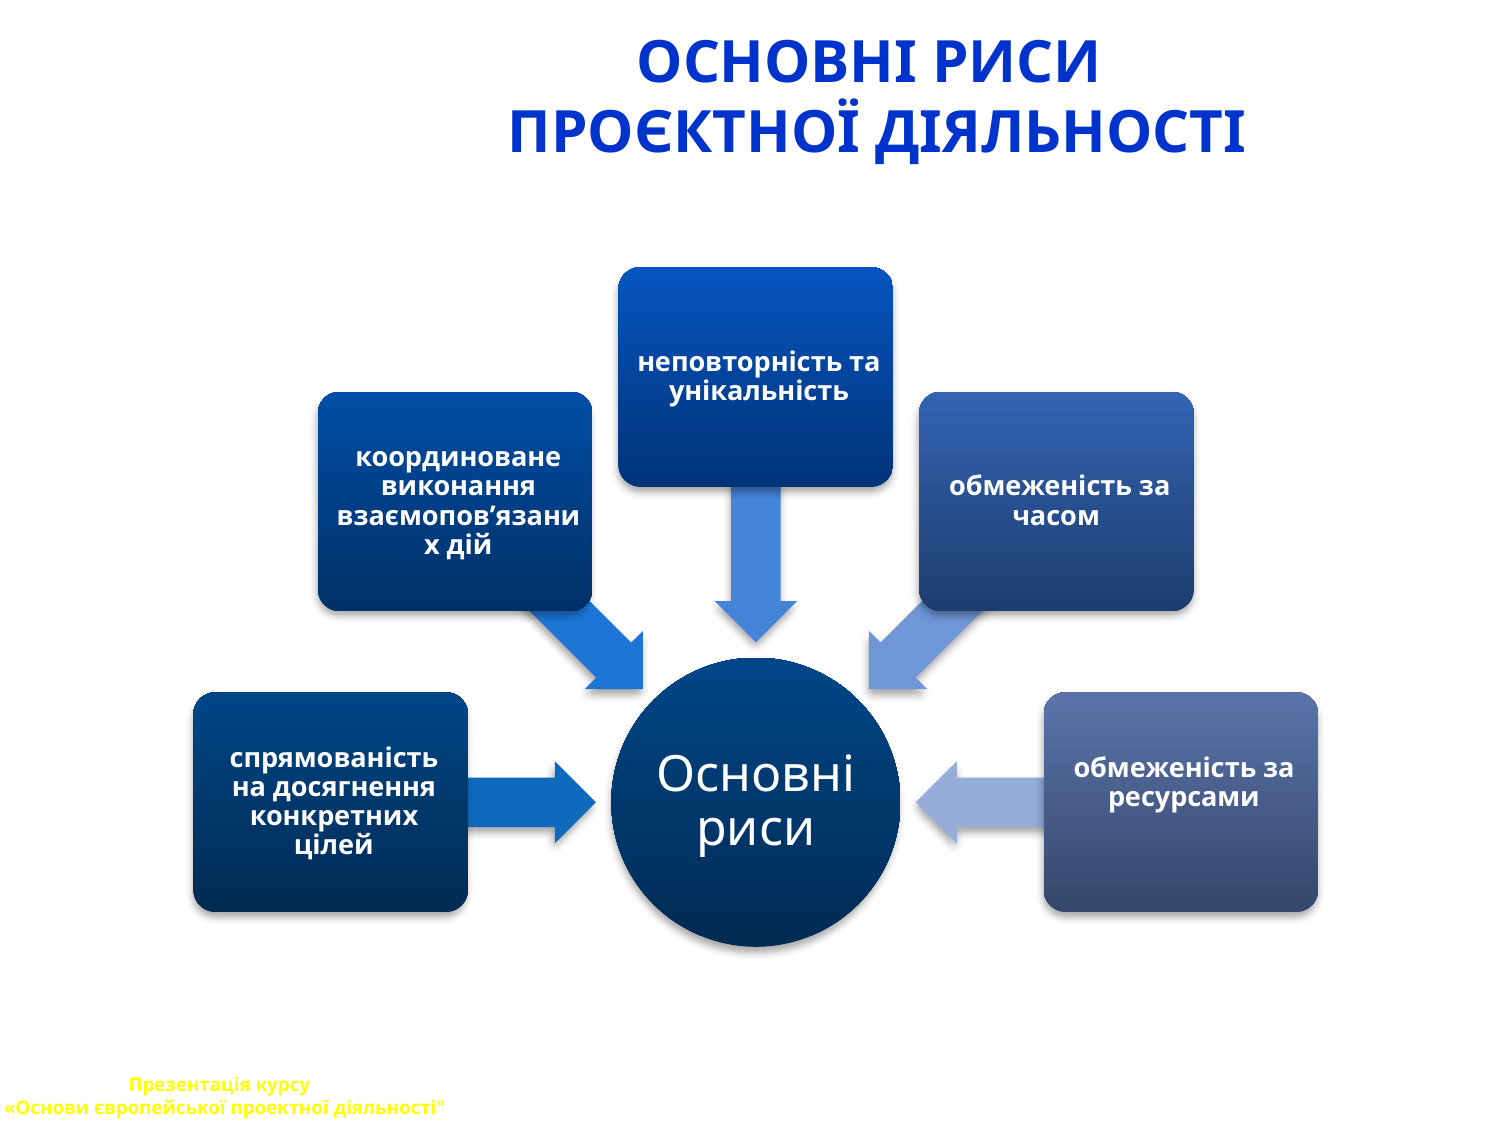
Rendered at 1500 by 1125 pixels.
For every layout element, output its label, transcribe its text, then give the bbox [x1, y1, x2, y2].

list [52, 266, 1459, 948]
footer Презентація курсу «Основи європейської проектної діяльності" [0, 1065, 783, 1125]
title ОСНОВНІ РИСИ ПРОЄКТНОЇ ДІЯЛЬНОСТІ [260, 0, 1495, 188]
